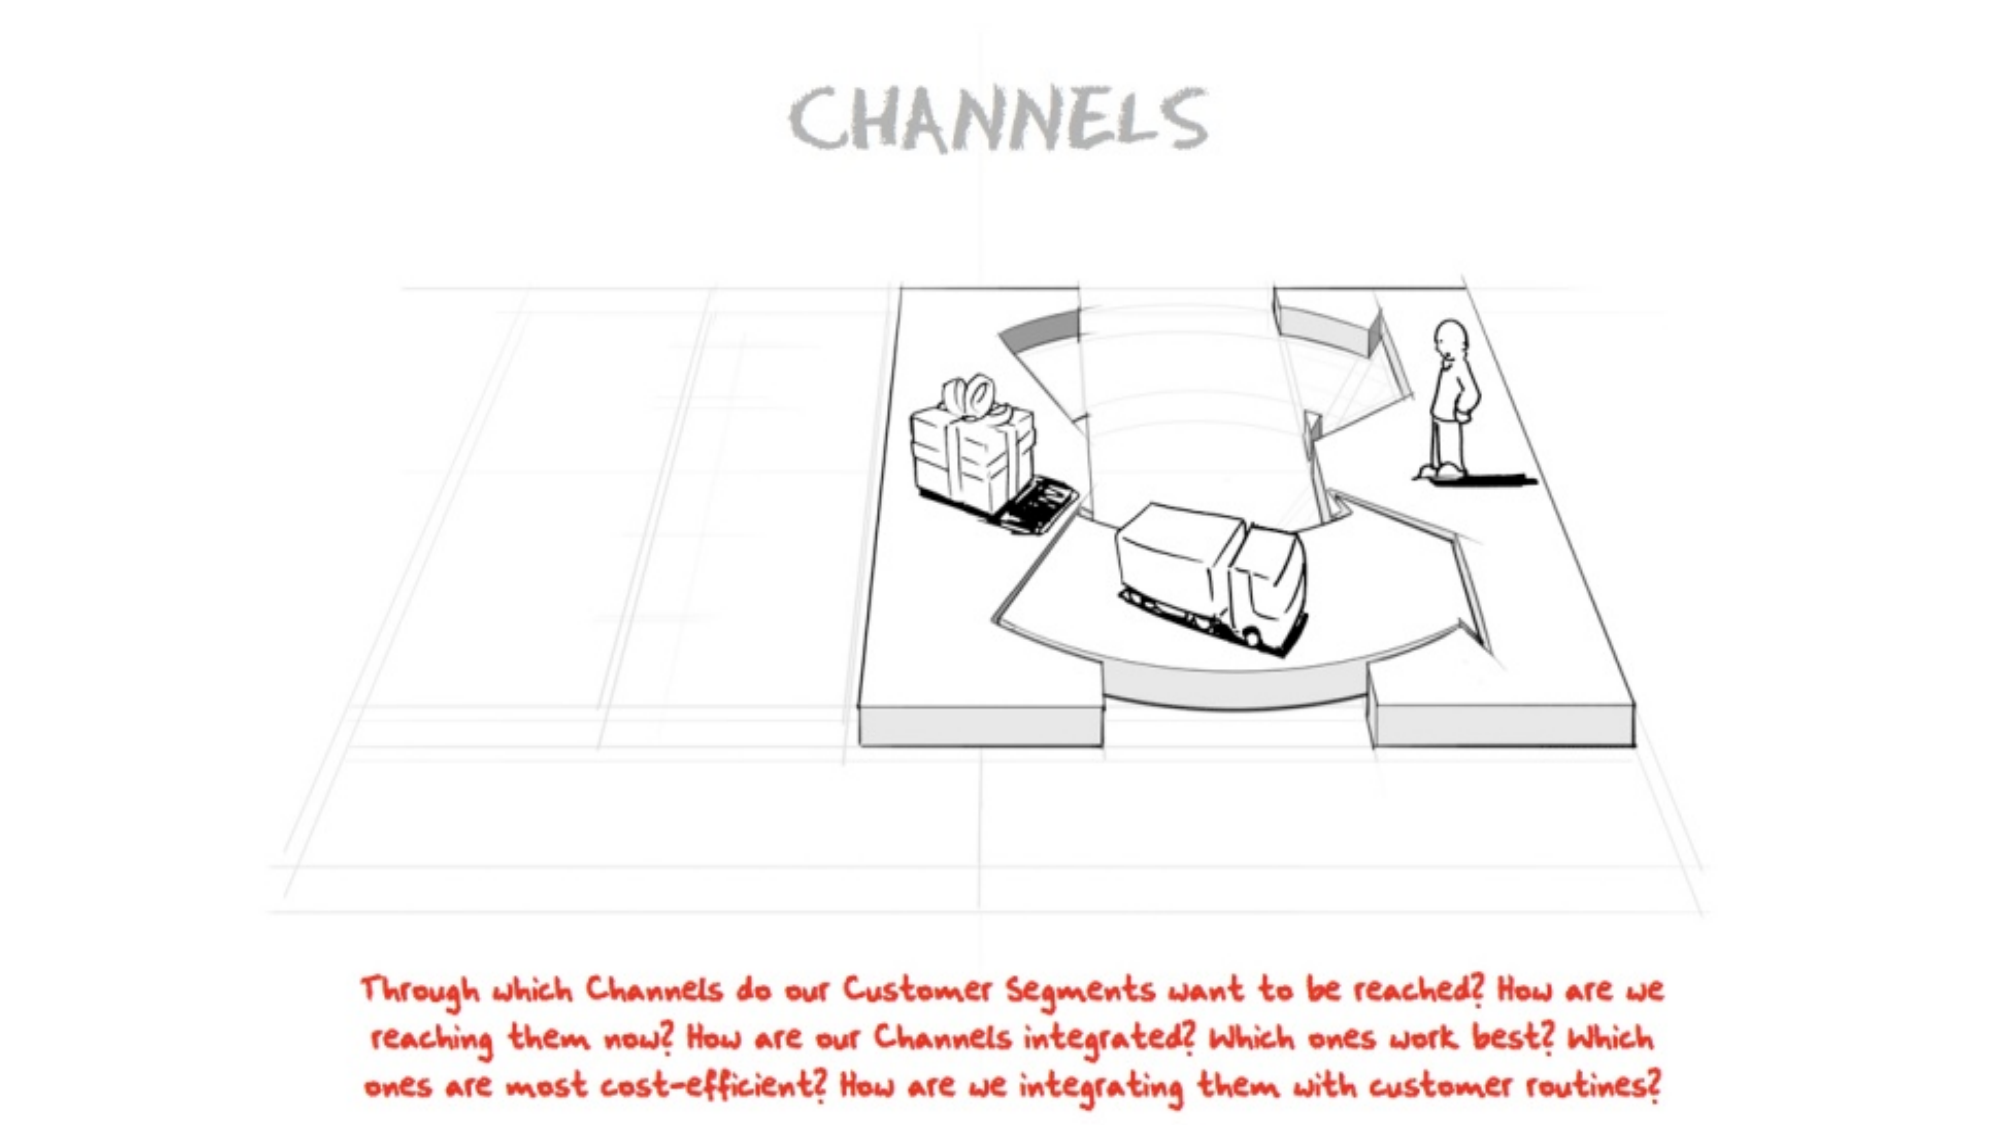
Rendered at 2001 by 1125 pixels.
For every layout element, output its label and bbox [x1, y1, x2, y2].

picture [249, 0, 1751, 1125]
